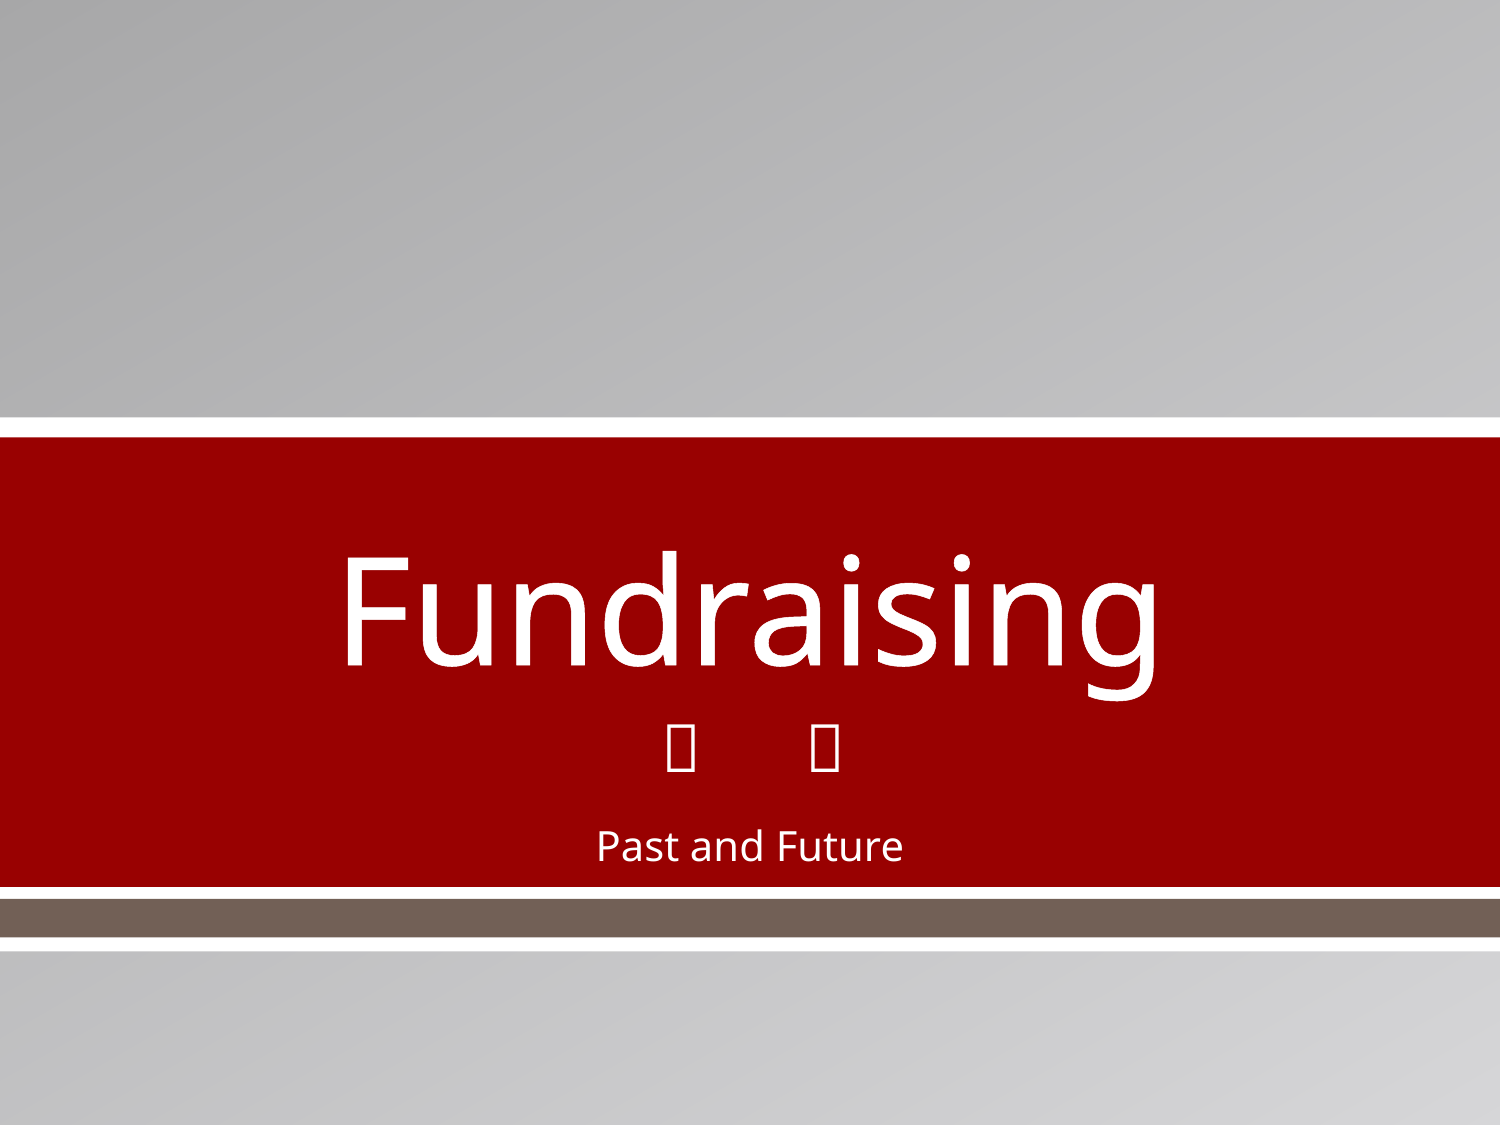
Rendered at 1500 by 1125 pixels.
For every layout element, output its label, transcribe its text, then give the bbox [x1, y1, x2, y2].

list Past and Future [93, 787, 1407, 878]
title Fundraising [37, 462, 1463, 703]
